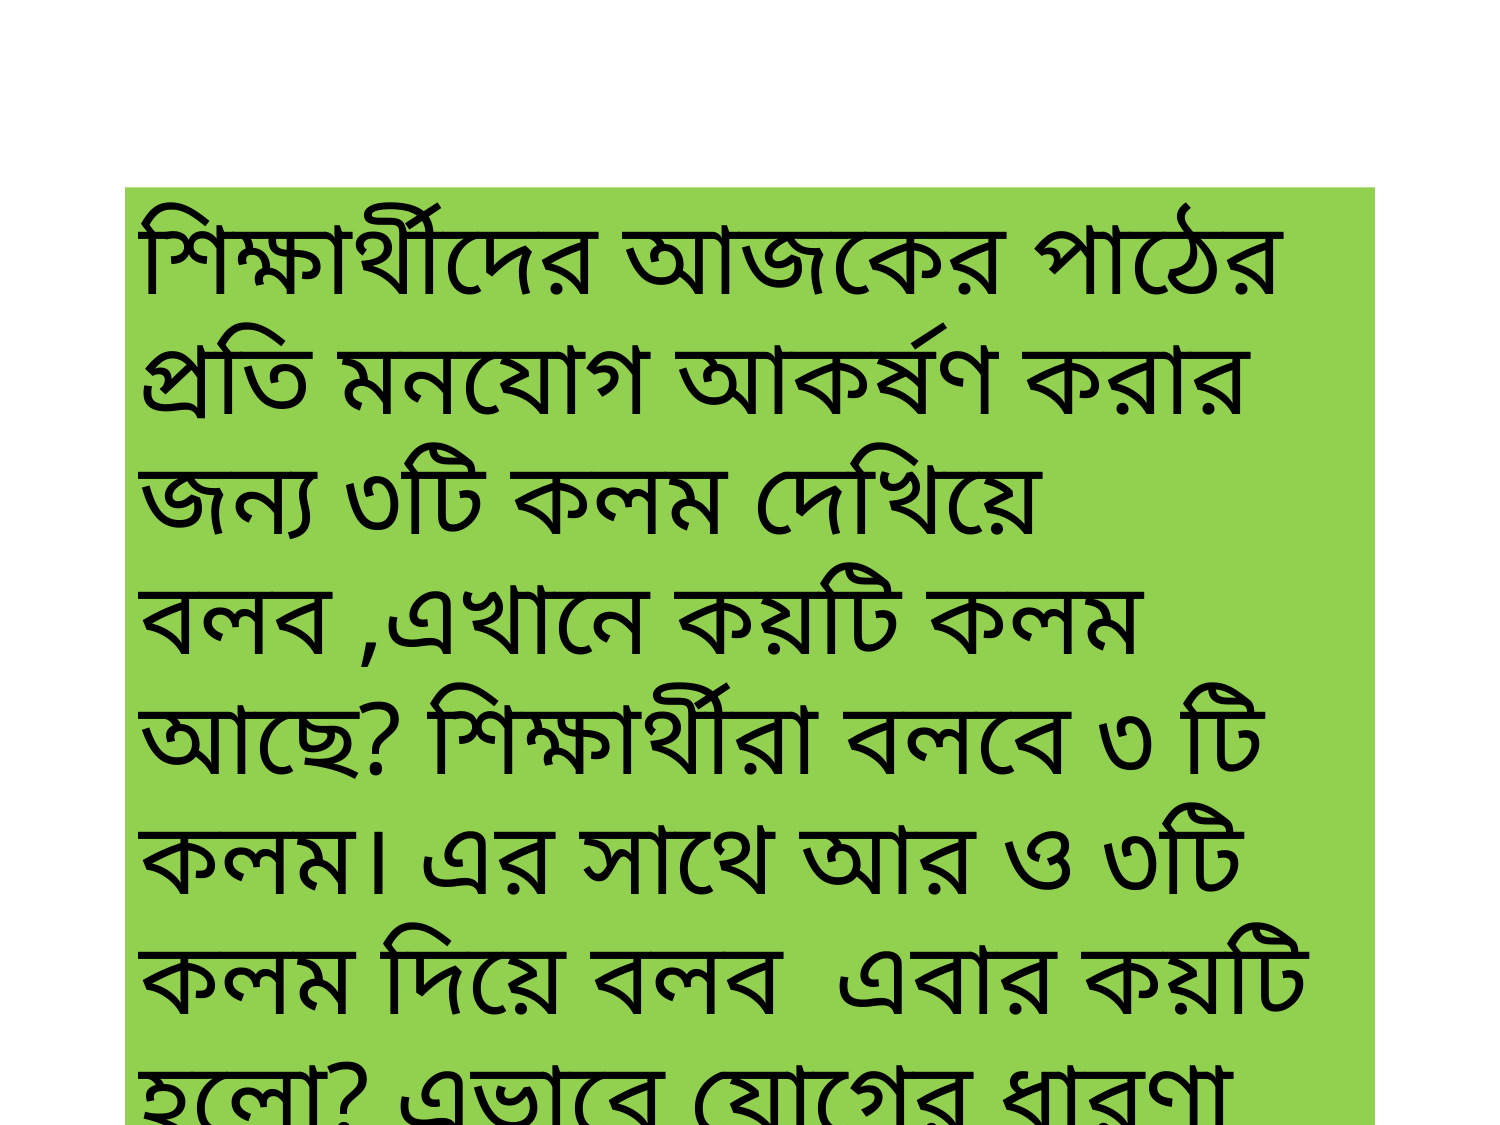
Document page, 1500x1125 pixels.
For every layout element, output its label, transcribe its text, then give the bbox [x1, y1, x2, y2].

text_box শিক্ষার্থীদের আজকের পাঠের প্রতি মনযোগ আকর্ষণ করার জন্য ৩টি কলম দেখিয়ে বলব ,এখানে কয়টি কলম আছে? শিক্ষার্থীরা বলবে ৩ টি কলম। এর সাথে আর ও ৩টি কলম দিয়ে বলব এবার কয়টি হলো? এভাবে যোগের ধারণা আলোচনা করব। [125, 187, 1375, 1125]
